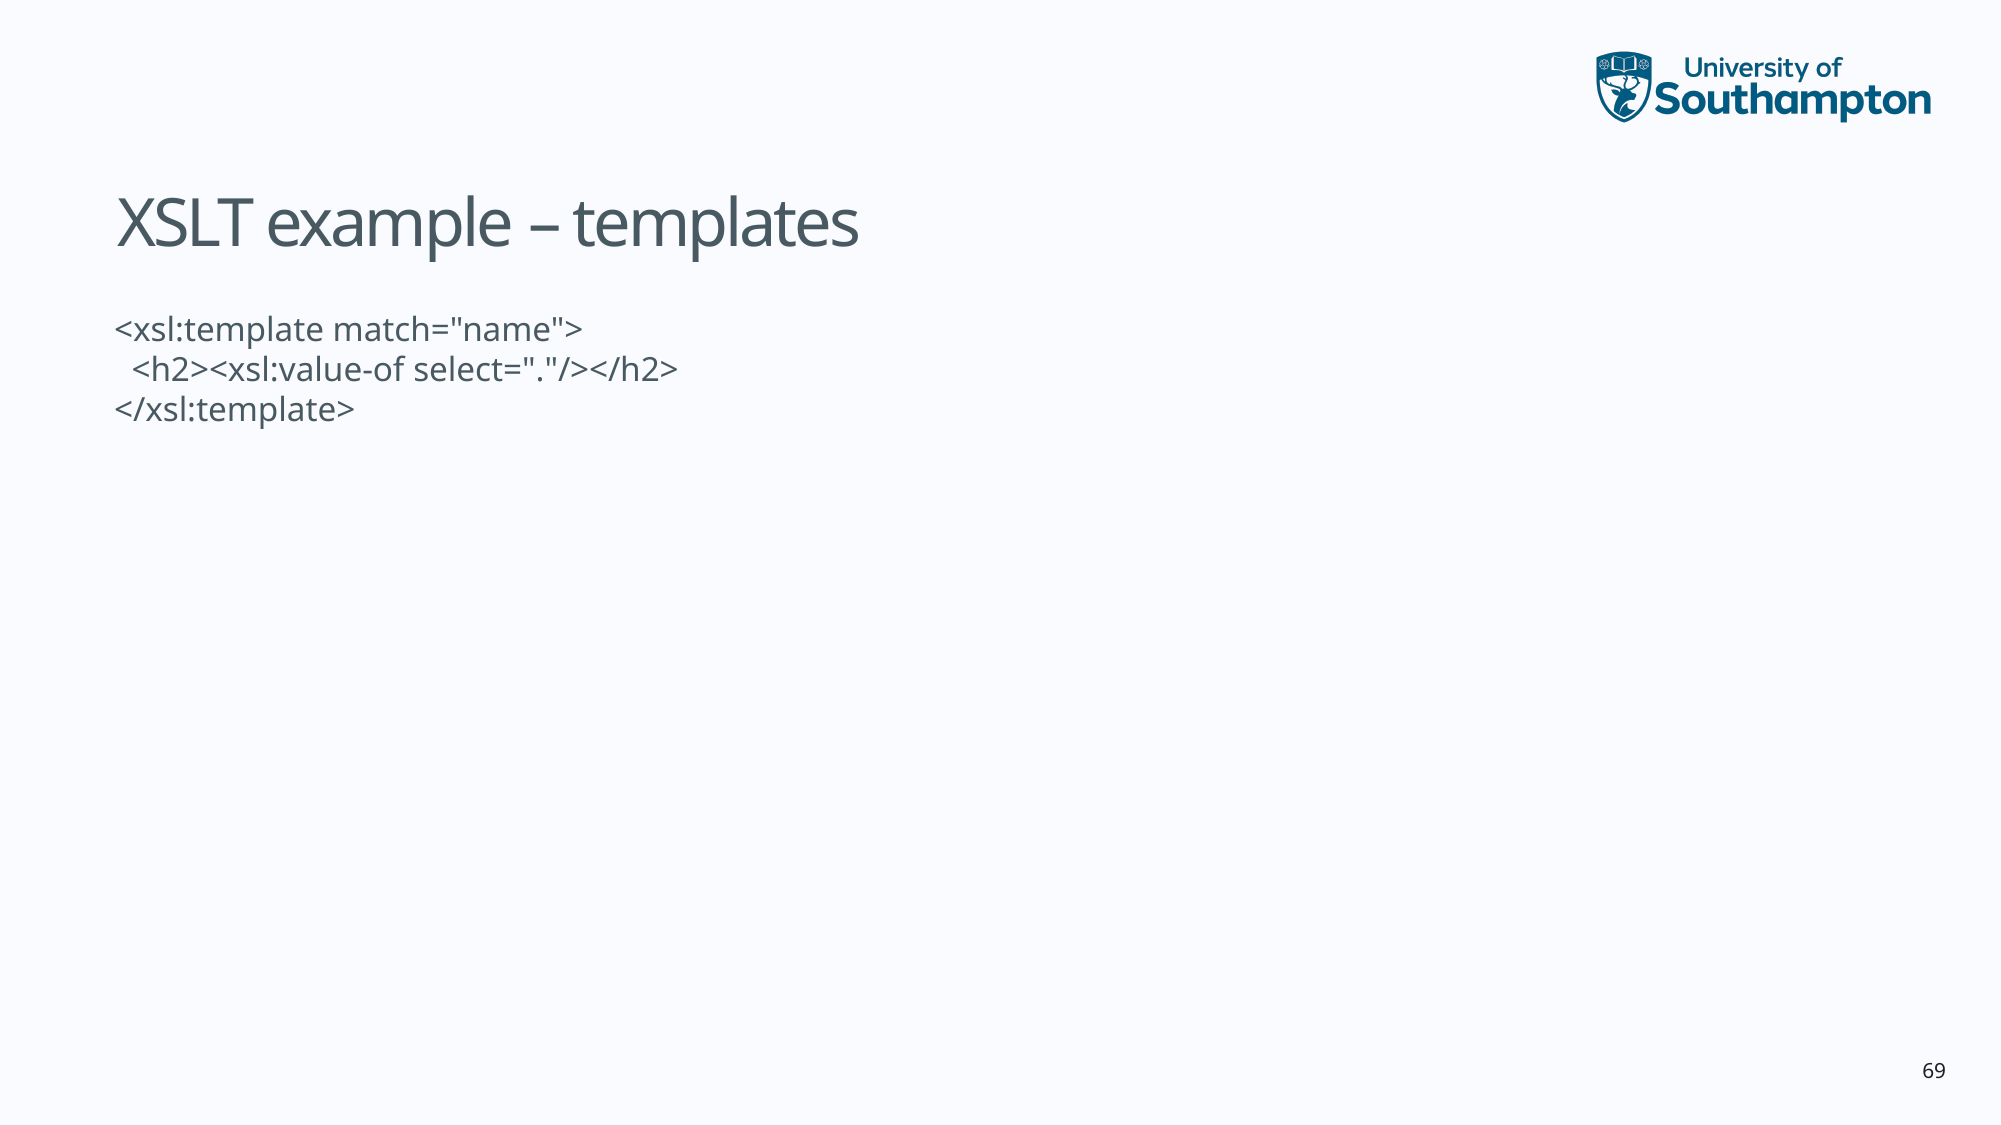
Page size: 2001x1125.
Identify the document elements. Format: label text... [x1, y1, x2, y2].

picture [1730, 97, 1736, 113]
picture [1600, 80, 1617, 111]
picture [1527, 0, 2000, 220]
title XSLT example – templates [102, 113, 1882, 268]
picture [1626, 78, 1648, 111]
picture [1758, 97, 1766, 113]
picture [1847, 97, 1857, 108]
list <xsl:template match="name"> <h2><xsl:value-of select="."/></h2> </xsl:template> [102, 302, 1885, 1022]
picture [1626, 76, 1636, 88]
picture [1823, 97, 1830, 113]
picture [1607, 76, 1624, 88]
picture [1689, 97, 1698, 108]
picture [1782, 97, 1791, 108]
picture [1808, 97, 1815, 113]
